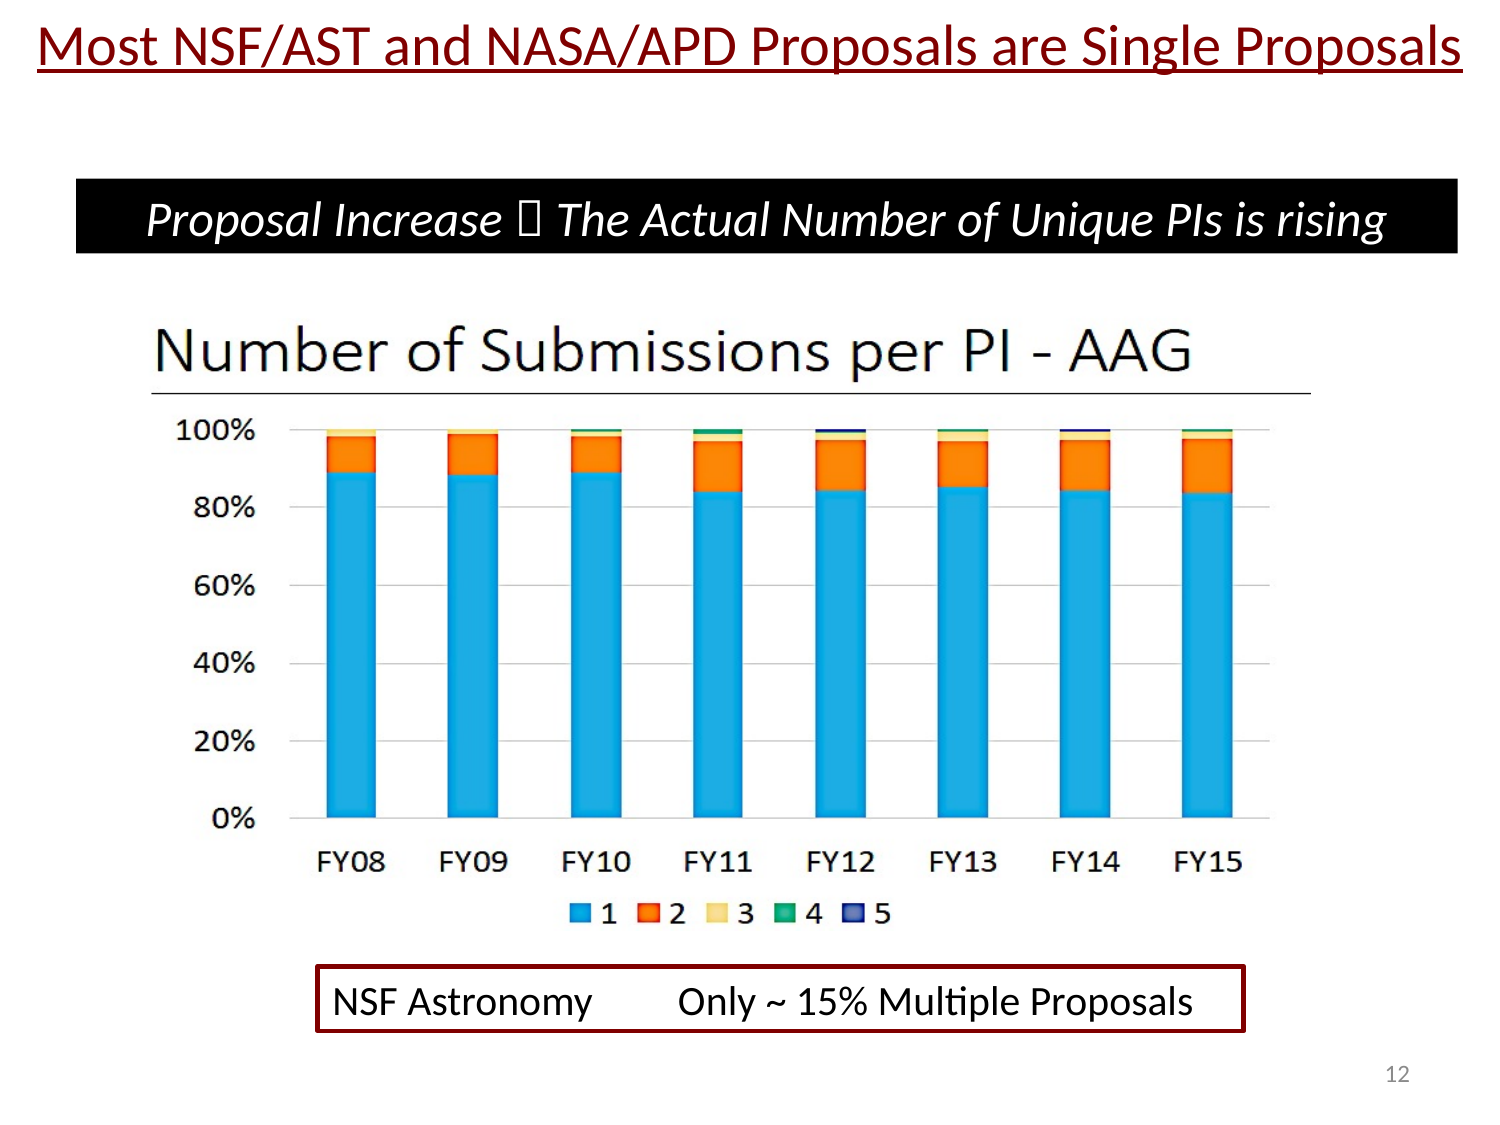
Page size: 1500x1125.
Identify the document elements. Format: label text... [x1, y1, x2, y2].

text_box Most NSF/AST and NASA/APD Proposals are Single Proposals [0, 0, 1500, 85]
text_box NSF Astronomy Only ~ 15% Multiple Proposals [317, 966, 1244, 1031]
text_box Proposal Increase  The Actual Number of Unique PIs is rising [76, 178, 1458, 254]
slide_number 12 [1074, 1042, 1425, 1103]
picture [128, 299, 1311, 931]
